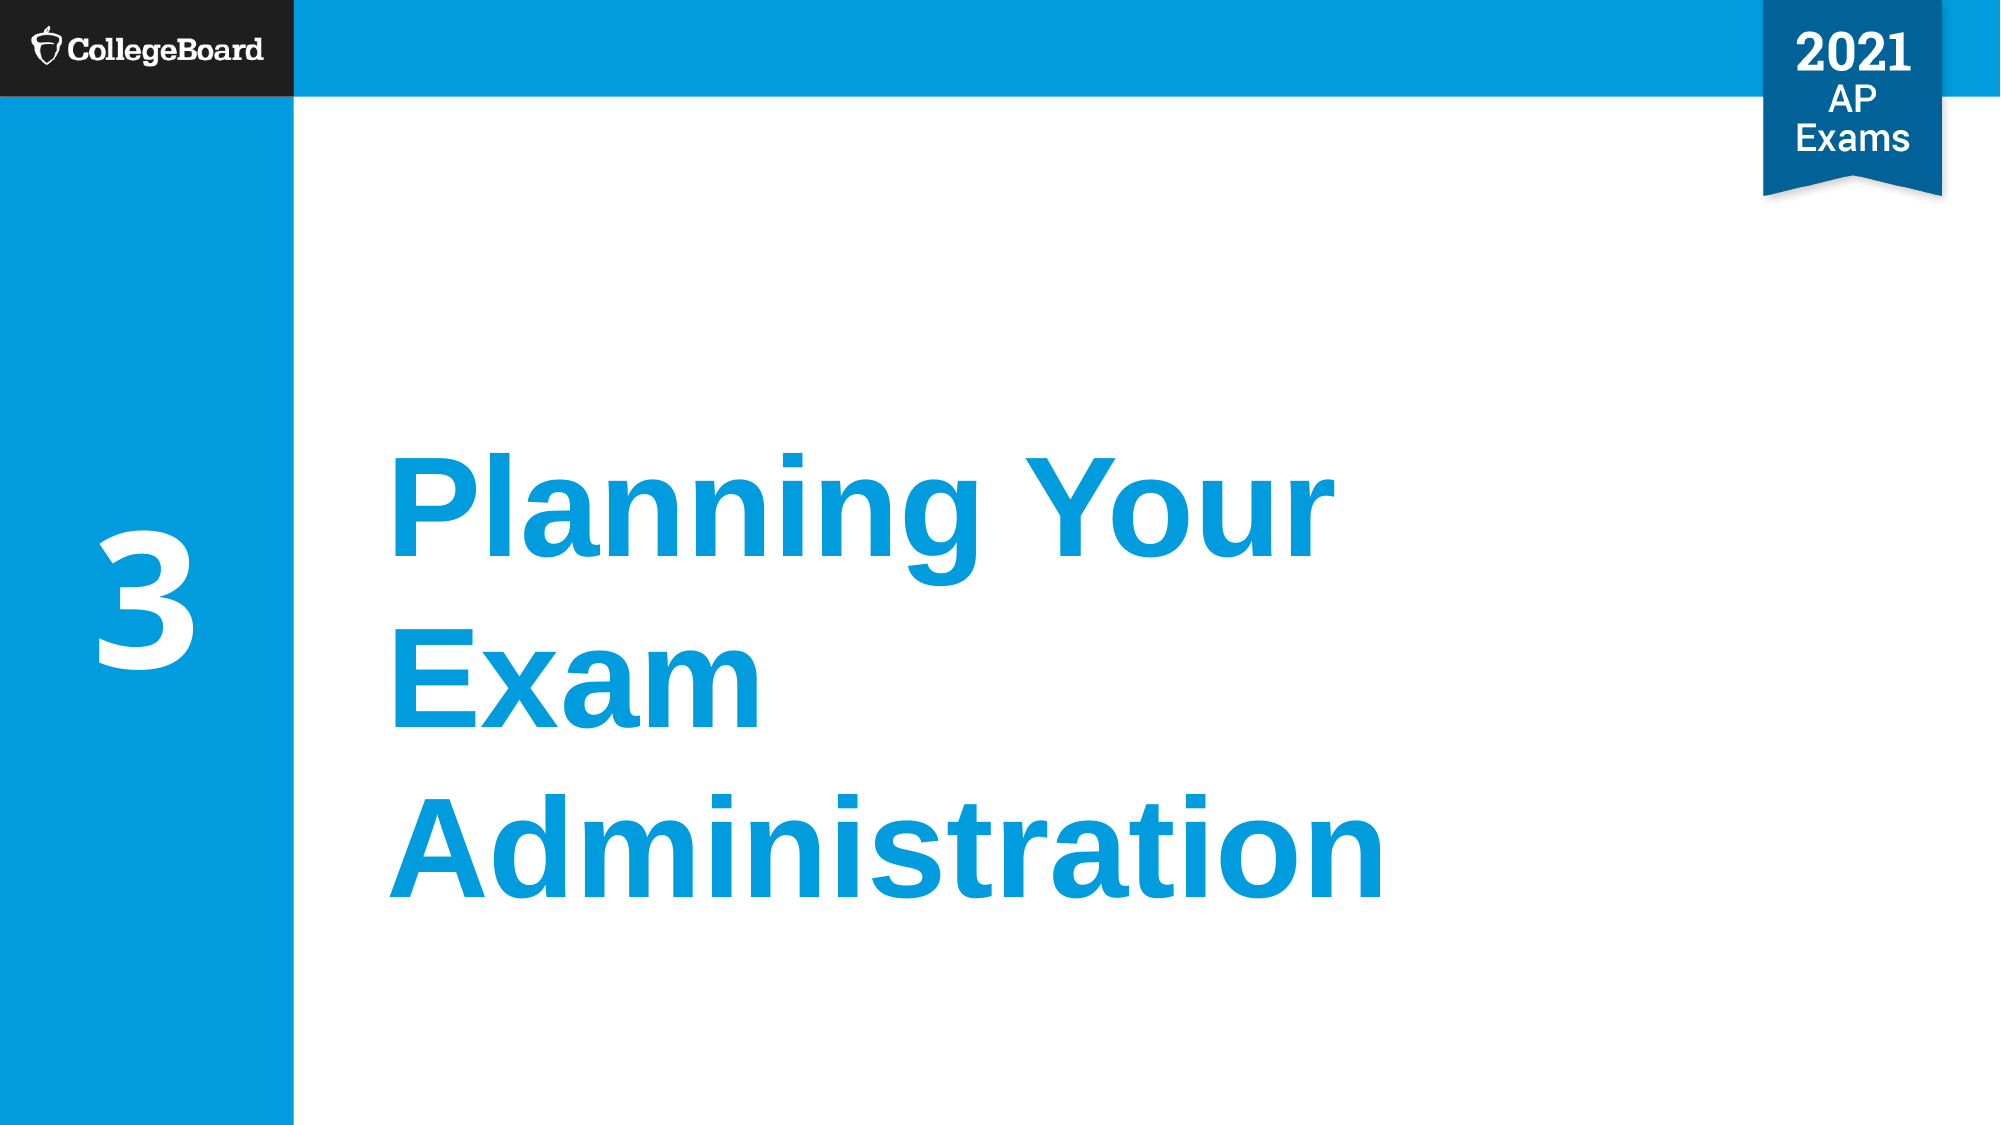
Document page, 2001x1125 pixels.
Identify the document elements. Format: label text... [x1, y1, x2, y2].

picture [0, 0, 293, 64]
text_box Cover Page [734, 383, 1844, 566]
title Planning Your Exam Administration [385, 406, 1711, 663]
picture [1763, 0, 1942, 196]
text_box 3 [0, 64, 297, 1125]
